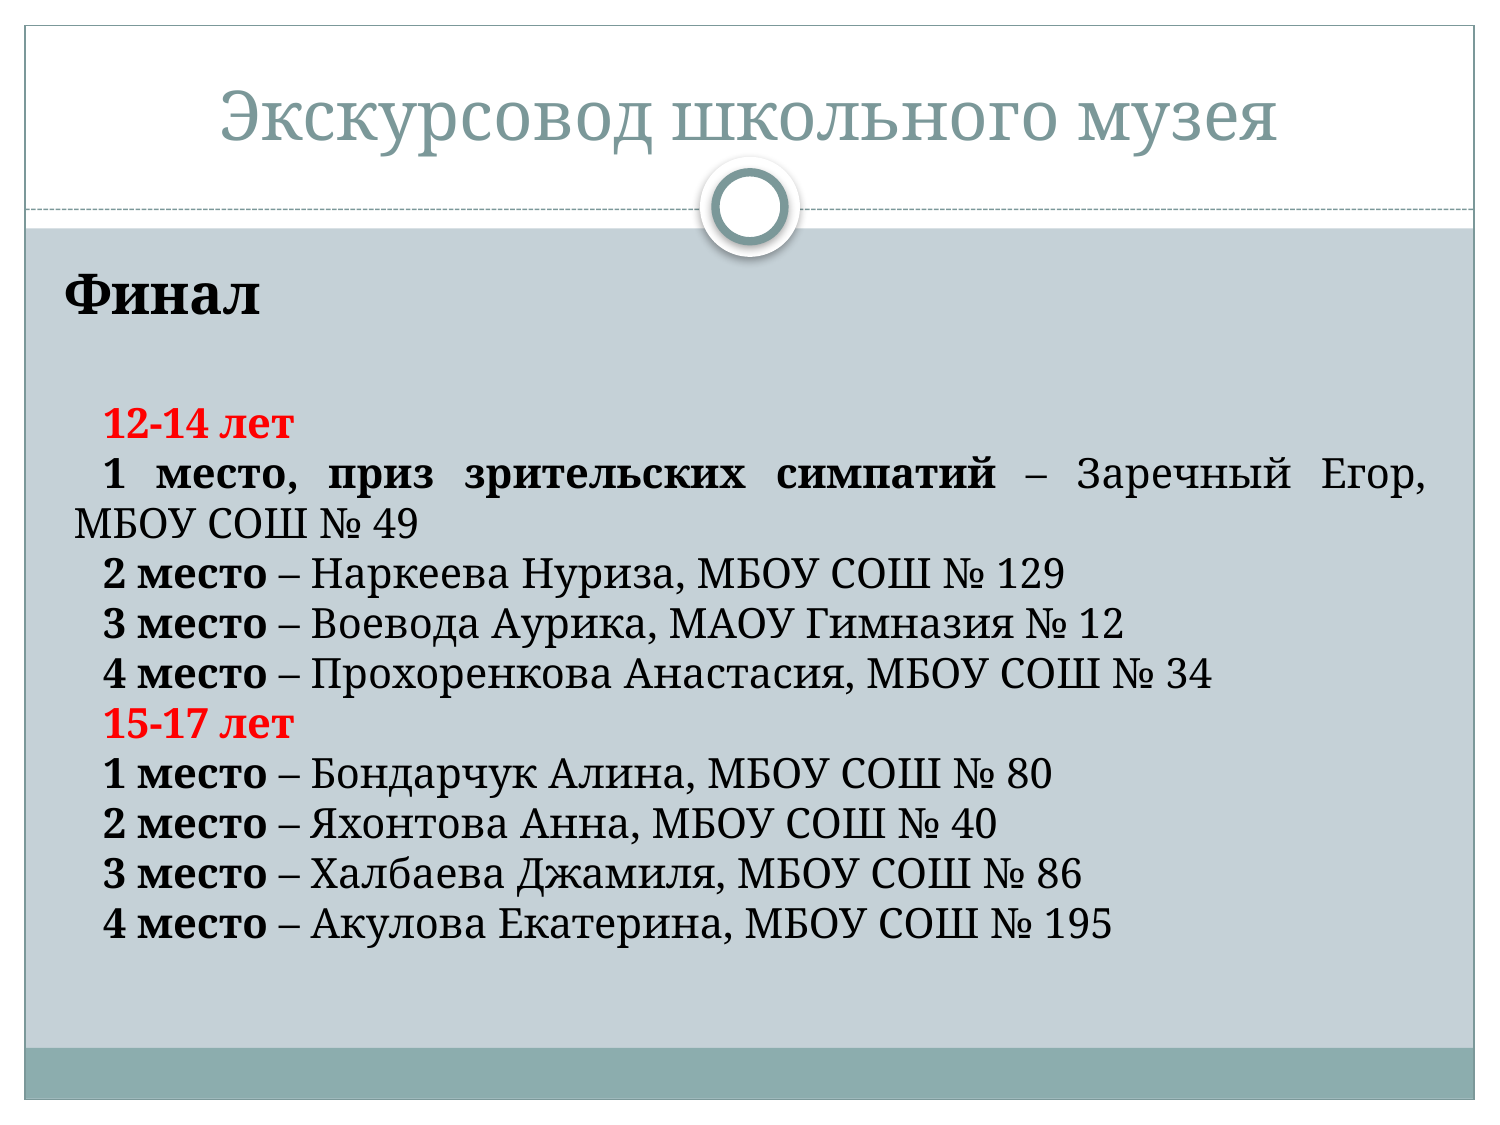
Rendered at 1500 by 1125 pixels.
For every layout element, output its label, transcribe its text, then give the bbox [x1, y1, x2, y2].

text_box 12-14 лет 1 место, приз зрительских симпатий – Заречный Егор, МБОУ СОШ № 49 2 место – Наркеева Нуриза, МБОУ СОШ № 129 3 место – Воевода Аурика, МАОУ Гимназия № 12 4 место – Прохоренкова Анастасия, МБОУ СОШ № 34 15-17 лет 1 место – Бондарчук Алина, МБОУ СОШ № 80 2 место – Яхонтова Анна, МБОУ СОШ № 40 3 место – Халбаева Джамиля, МБОУ СОШ № 86 4 место – Акулова Екатерина, МБОУ СОШ № 195 [58, 389, 1442, 955]
title Экскурсовод школьного музея [49, 37, 1450, 162]
list Финал [49, 250, 399, 352]
